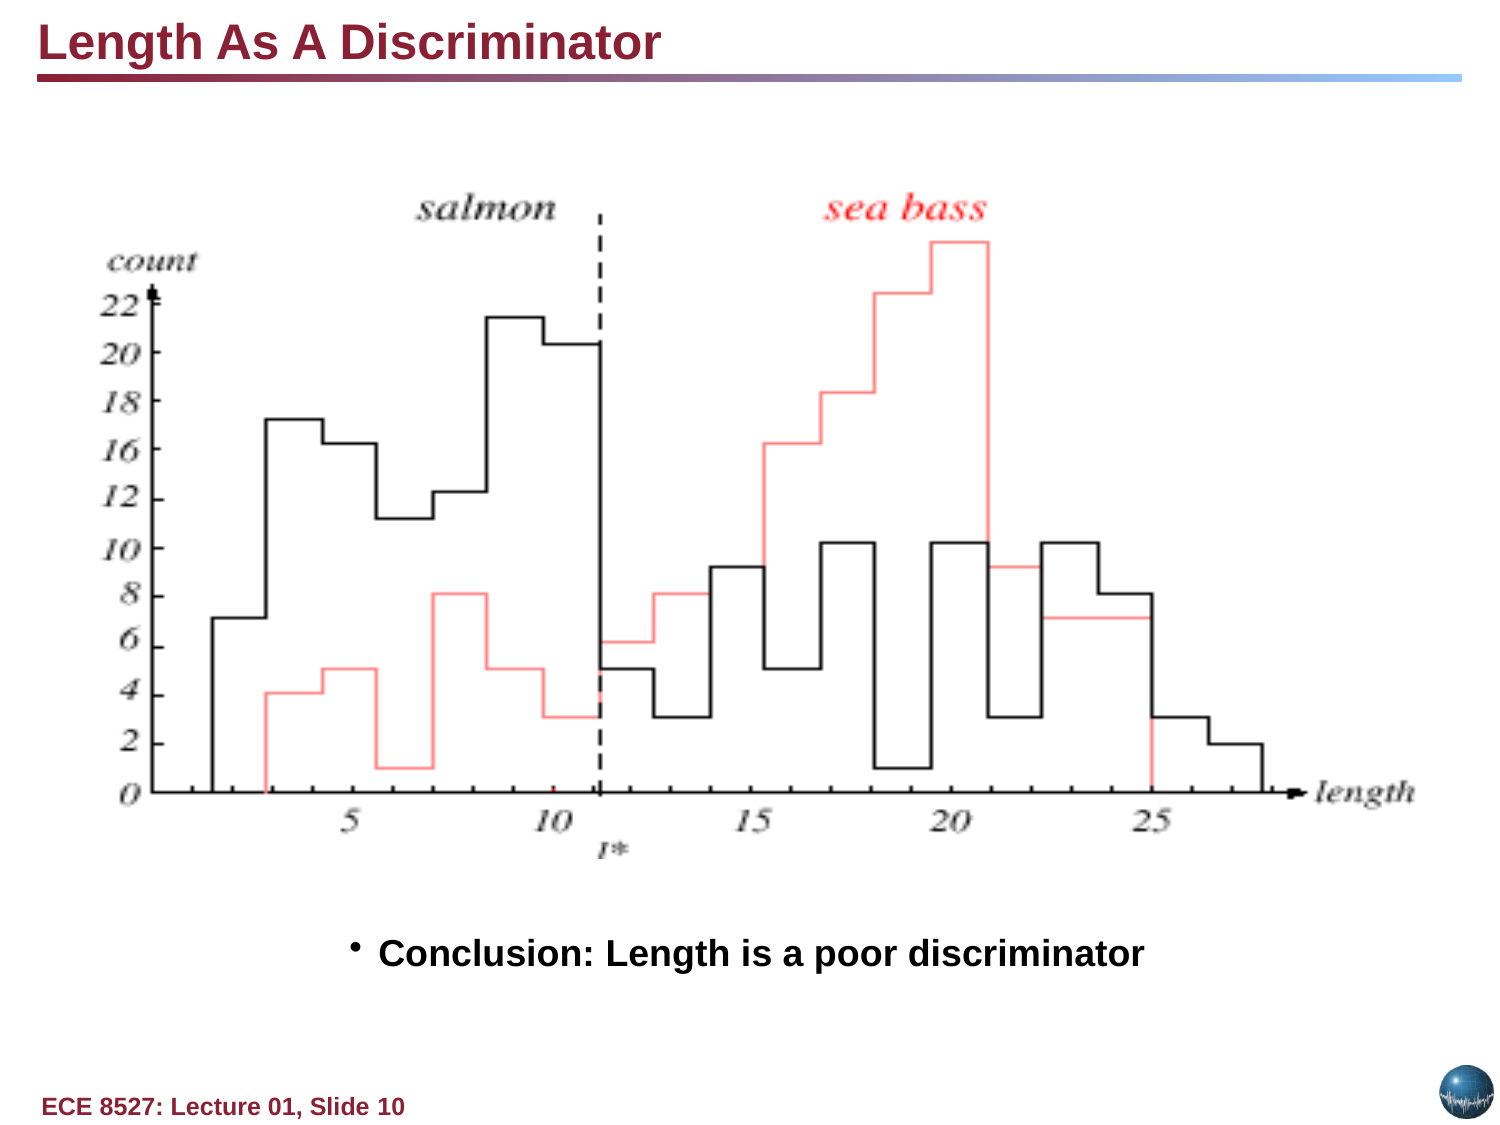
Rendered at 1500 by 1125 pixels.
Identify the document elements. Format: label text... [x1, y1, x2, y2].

text_box Length As A Discriminator [37, 9, 1163, 70]
picture [1439, 1065, 1494, 1119]
picture [77, 179, 1429, 859]
text_box Conclusion: Length is a poor discriminator [50, 921, 1446, 982]
